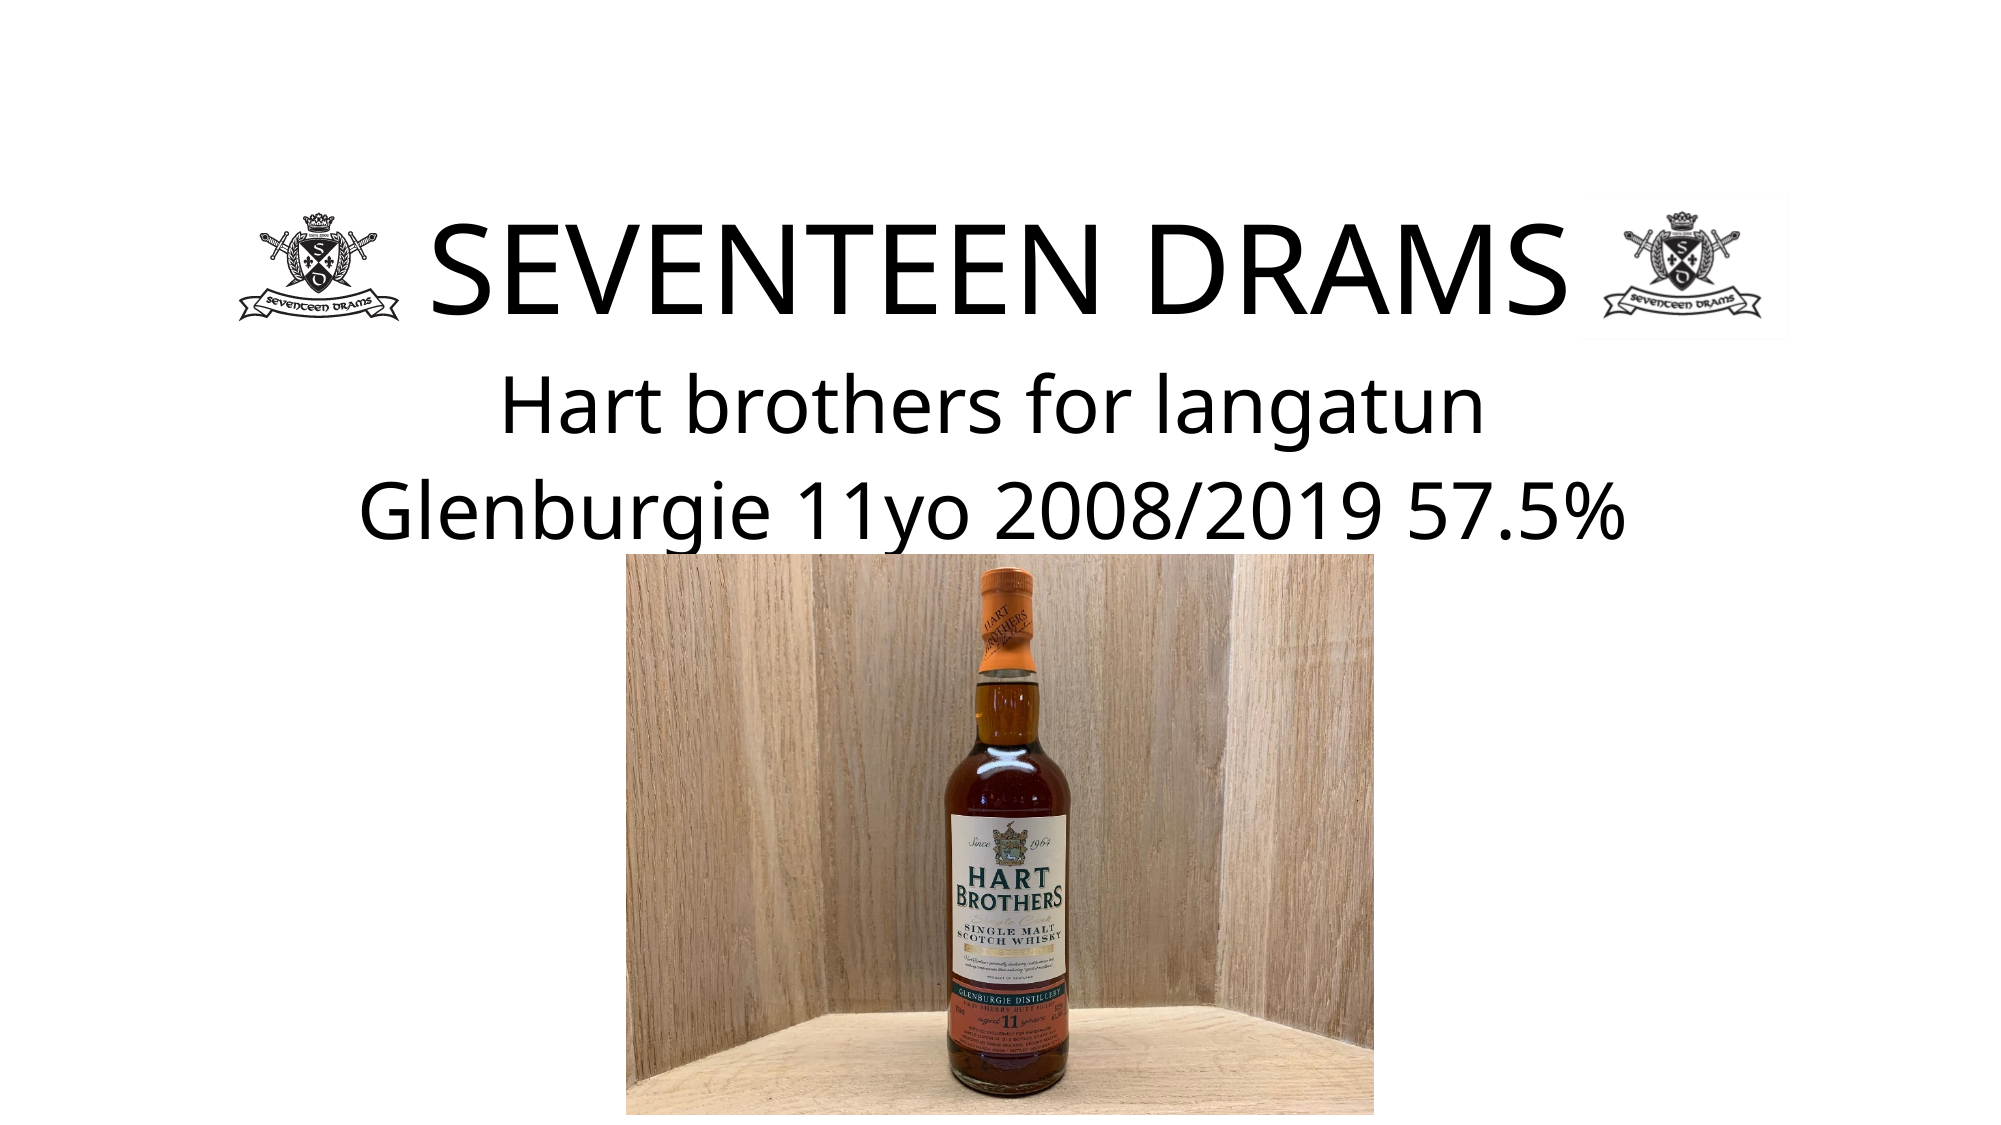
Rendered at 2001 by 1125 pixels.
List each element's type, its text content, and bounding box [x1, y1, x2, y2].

title SEVENTEEN DRAMS [249, 184, 1750, 350]
picture [213, 192, 424, 341]
picture [626, 554, 1374, 1115]
subtitle Hart brothers for langatun Glenburgie 11yo 2008/2019 57.5% [197, 357, 1789, 630]
picture [1579, 192, 1789, 341]
